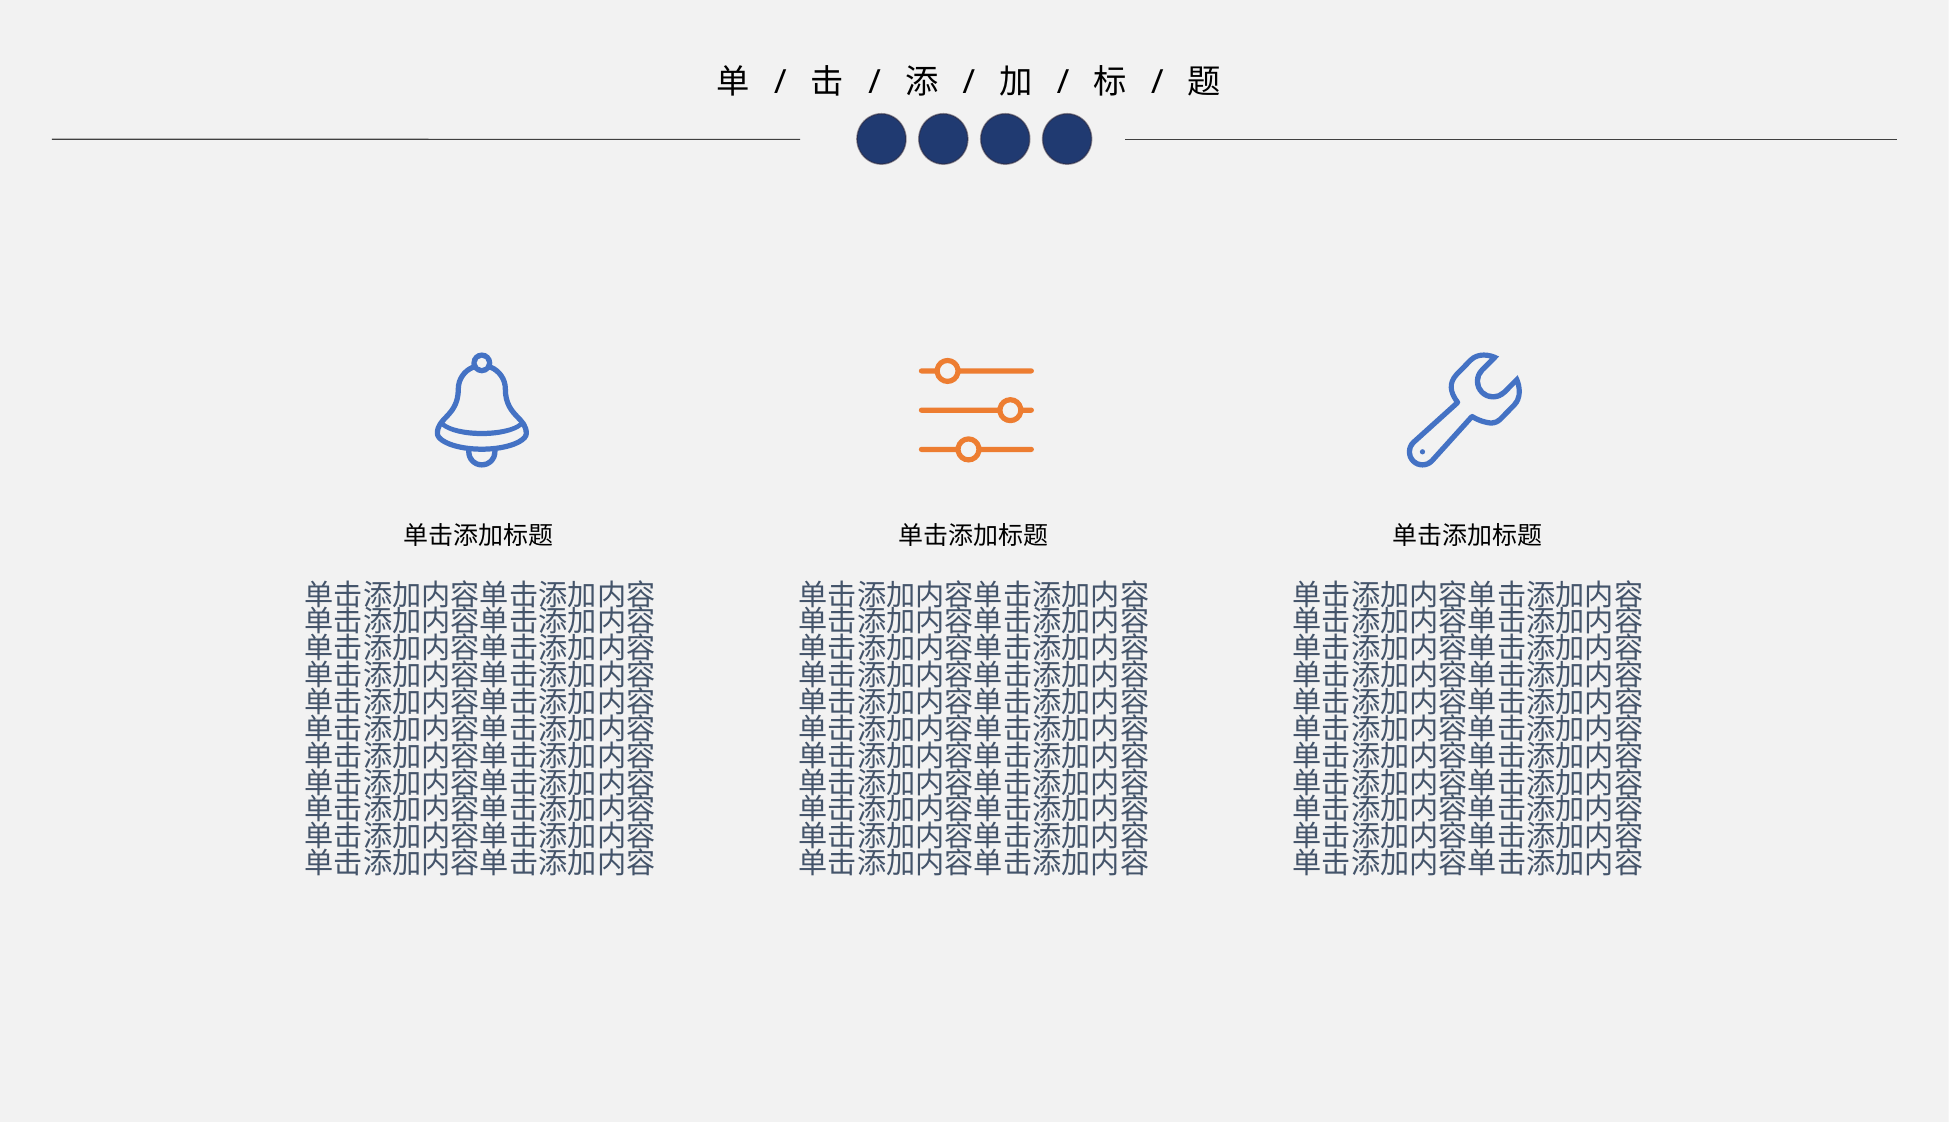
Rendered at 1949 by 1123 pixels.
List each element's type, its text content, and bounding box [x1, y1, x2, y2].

text_box [918, 357, 1034, 385]
text_box 单击添加标题 [884, 512, 1064, 557]
text_box [918, 436, 1034, 463]
text_box 单击添加内容单击添加内容单击添加内容单击添加内容单击添加内容单击添加内容单击添加内容单击添加内容单击添加内容单击添加内容单击添加内容单击添加内容单击添加内容单击添加内容单击添加内容单击添加内容单击添加内容单击添加内容单击添加内容单击添加内容单击添加内容单击添加内容 [284, 575, 676, 889]
text_box [434, 352, 529, 468]
text_box 单击添加内容单击添加内容单击添加内容单击添加内容单击添加内容单击添加内容单击添加内容单击添加内容单击添加内容单击添加内容单击添加内容单击添加内容单击添加内容单击添加内容单击添加内容单击添加内容单击添加内容单击添加内容单击添加内容单击添加内容单击添加内容单击添加内容 [778, 575, 1170, 889]
text_box 单/击/添/加/标/题 [289, 53, 1649, 148]
text_box 单击添加标题 [388, 512, 569, 557]
text_box 单击添加内容单击添加内容单击添加内容单击添加内容单击添加内容单击添加内容单击添加内容单击添加内容单击添加内容单击添加内容单击添加内容单击添加内容单击添加内容单击添加内容单击添加内容单击添加内容单击添加内容单击添加内容单击添加内容单击添加内容单击添加内容单击添加内容 [1272, 575, 1664, 889]
text_box [1406, 352, 1522, 468]
text_box 单击添加标题 [1378, 512, 1558, 557]
text_box [918, 397, 1034, 424]
